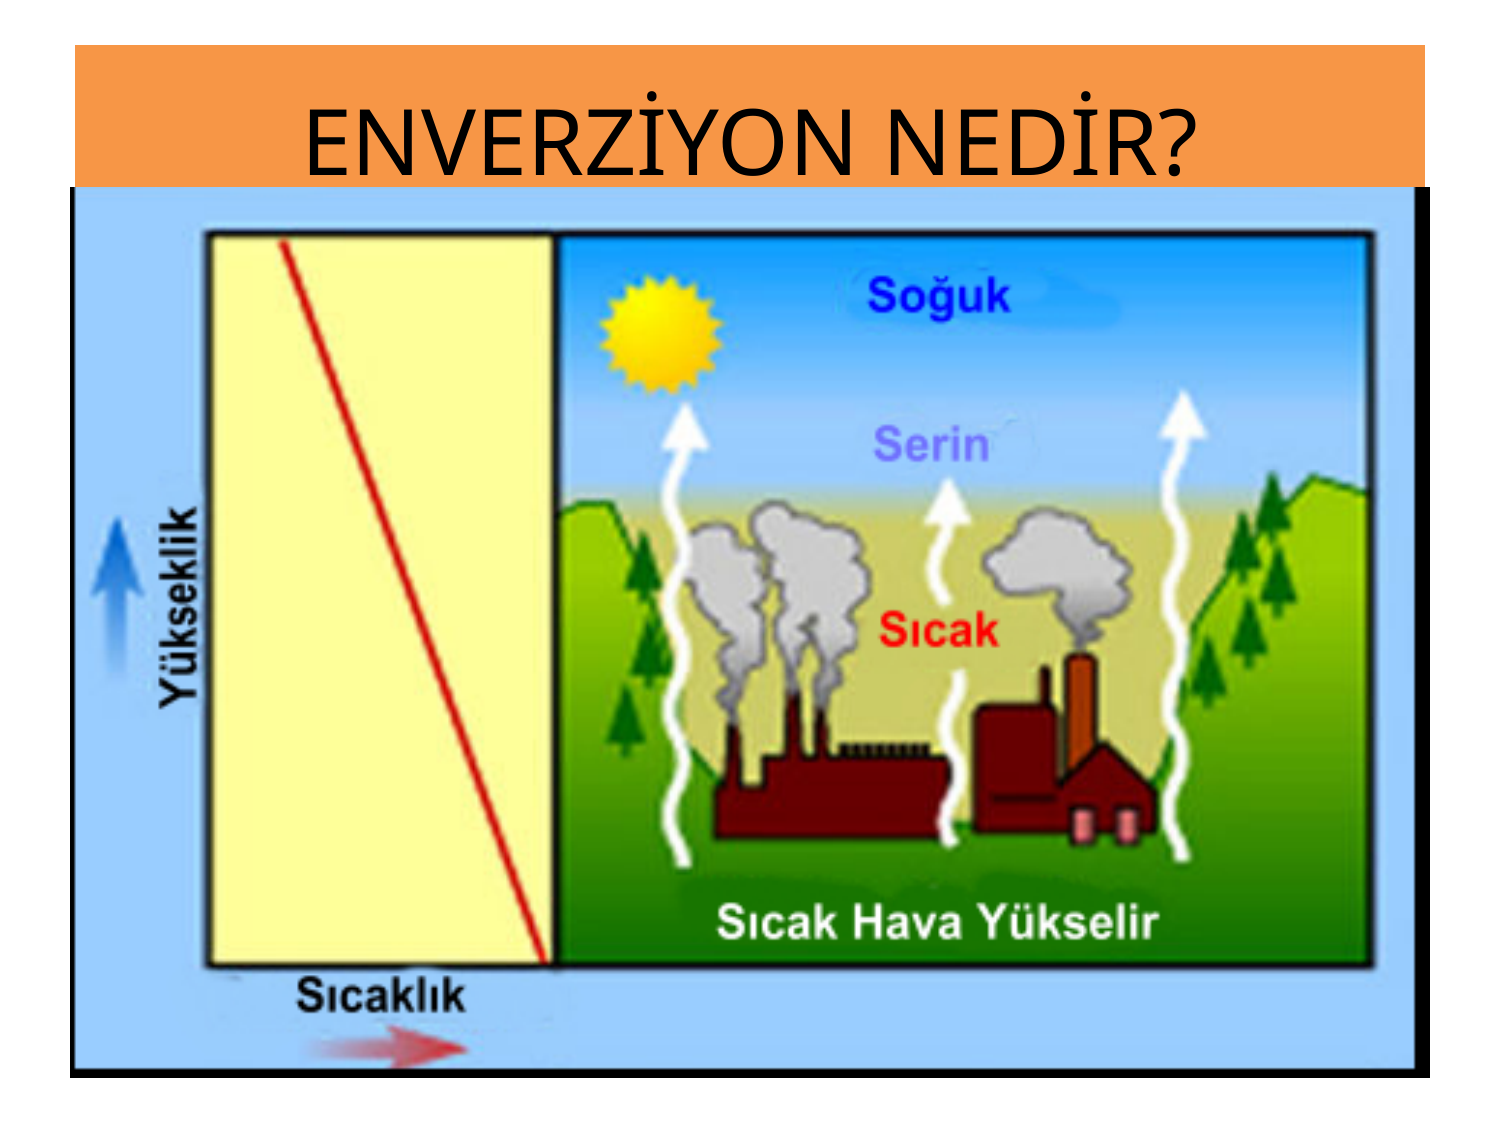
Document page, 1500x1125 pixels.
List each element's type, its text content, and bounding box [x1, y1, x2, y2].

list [70, 187, 1430, 1079]
title ENVERZİYON NEDİR? [75, 45, 1425, 185]
